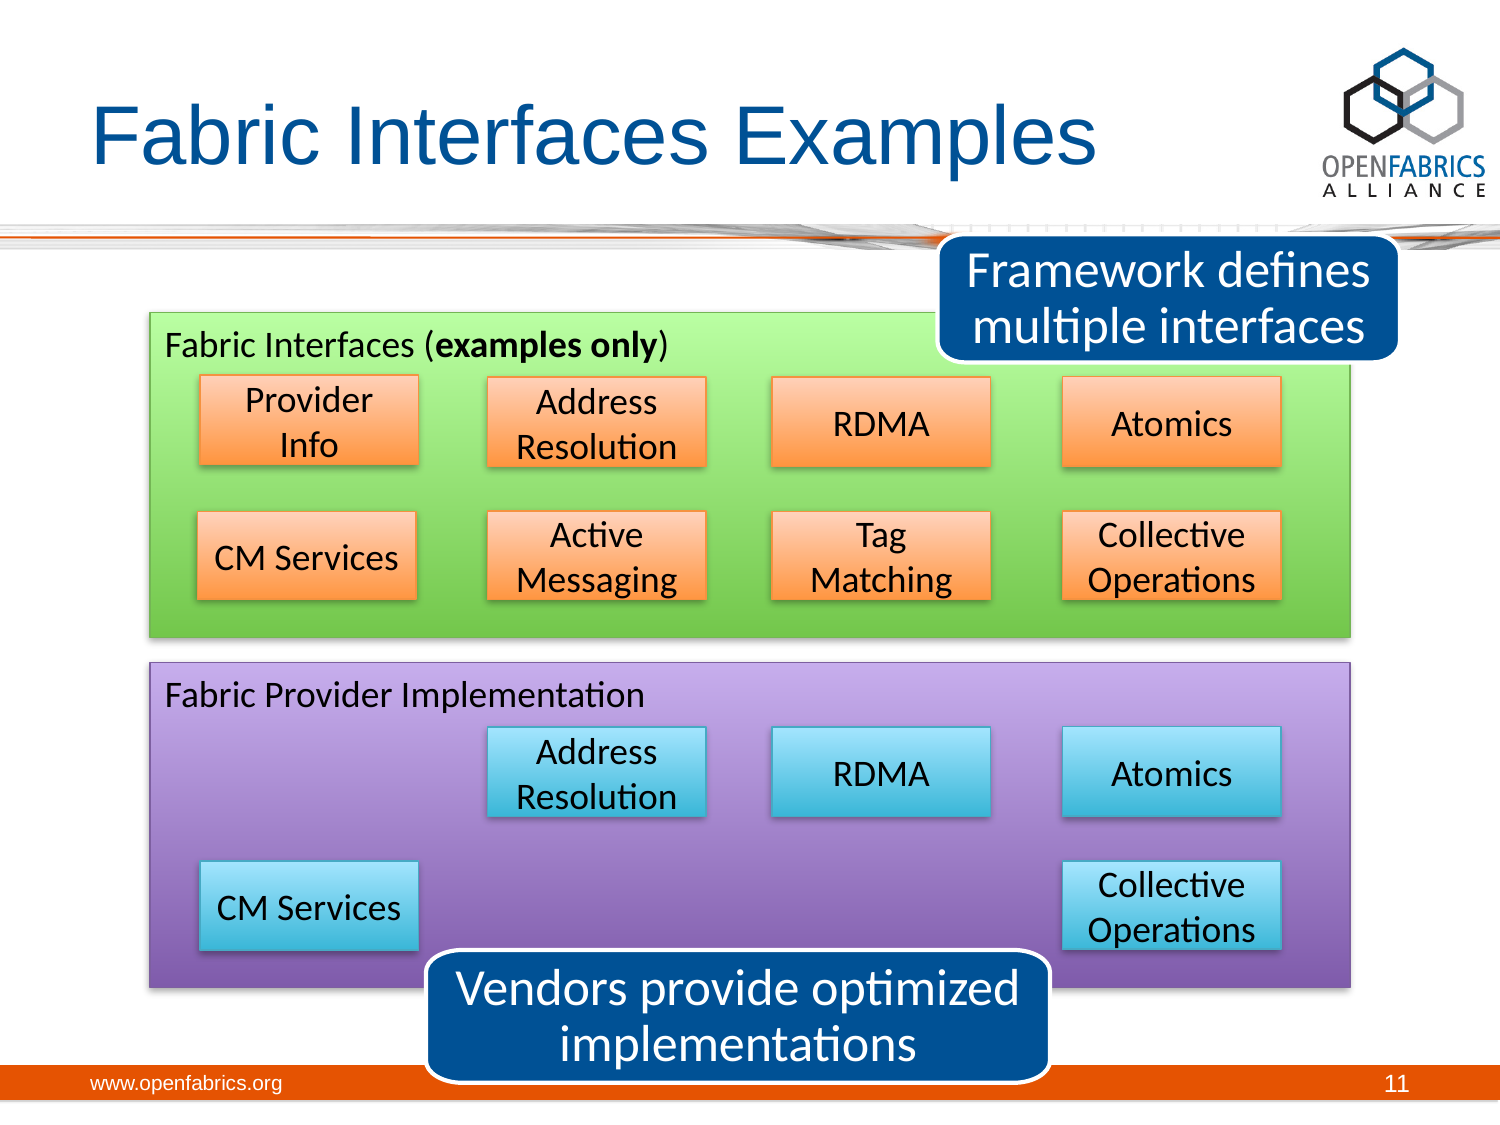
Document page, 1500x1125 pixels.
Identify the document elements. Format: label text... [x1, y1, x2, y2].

text_box Collective Operations [1062, 860, 1282, 950]
text_box Address Resolution [487, 376, 707, 467]
picture [1395, 239, 1500, 250]
text_box Atomics [1062, 726, 1282, 817]
picture [0, 224, 1500, 236]
text_box Address Resolution [487, 726, 707, 817]
text_box Fabric Interfaces (examples only) [149, 312, 1351, 638]
text_box Fabric Provider Implementation [149, 662, 1351, 988]
text_box Framework defines multiple interfaces [935, 232, 1403, 365]
text_box Tag Matching [771, 511, 991, 600]
text_box Active Messaging [487, 510, 707, 600]
text_box Vendors provide optimized implementations [423, 947, 1053, 1085]
title Fabric Interfaces Examples [75, 37, 1300, 225]
text_box Collective Operations [1062, 510, 1282, 600]
picture [0, 239, 942, 250]
text_box RDMA [771, 376, 991, 467]
slide_number 11 [1074, 1052, 1425, 1113]
text_box CM Services [197, 511, 417, 600]
text_box Atomics [1062, 376, 1282, 467]
text_box Provider Info [199, 374, 419, 465]
text_box CM Services [199, 860, 419, 951]
text_box RDMA [771, 726, 991, 817]
picture [1312, 37, 1494, 219]
footer www.openfabrics.org [75, 1052, 550, 1113]
